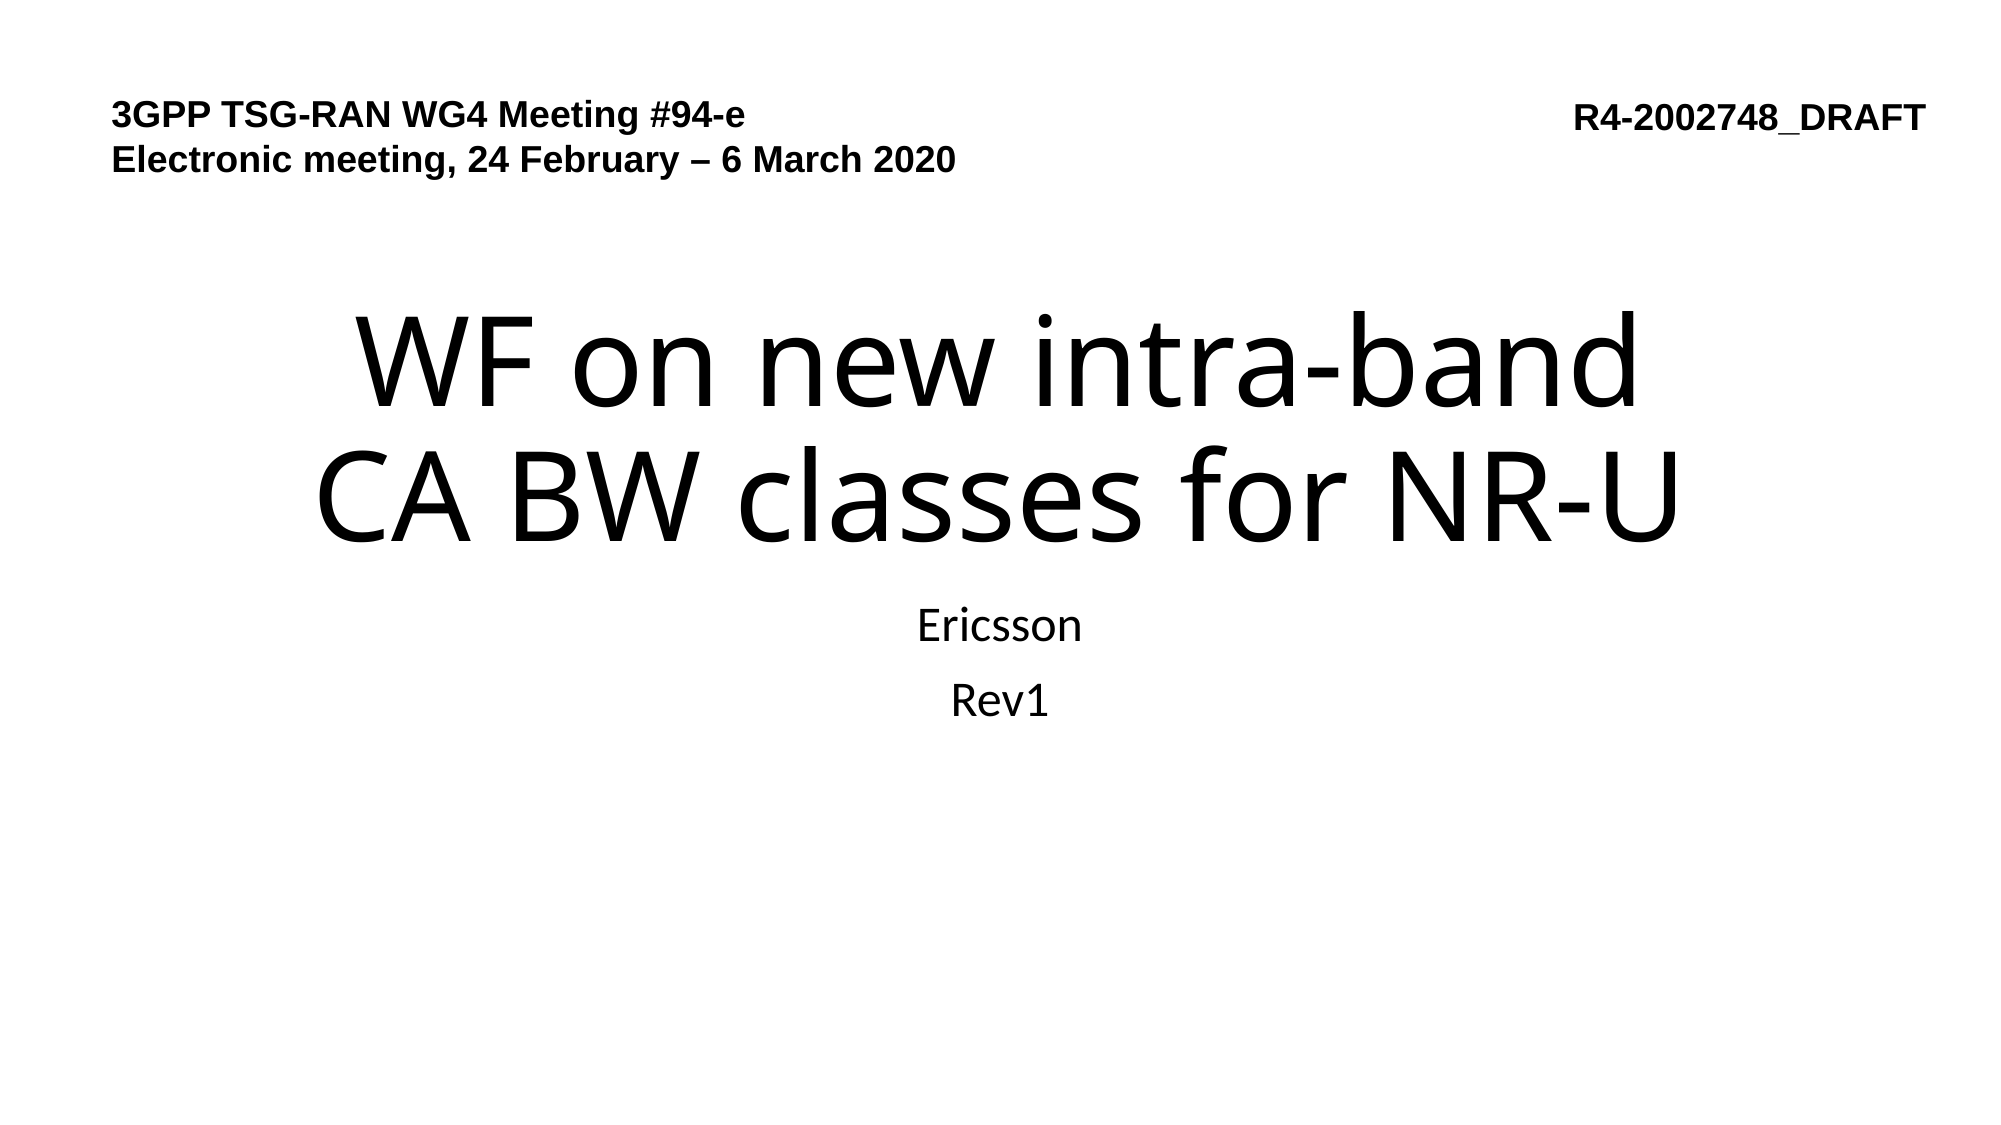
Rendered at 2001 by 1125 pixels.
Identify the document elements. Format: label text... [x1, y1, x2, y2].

text_box 3GPP TSG-RAN WG4 Meeting #94-e Electronic meeting, 24 February – 6 March 2020 [96, 82, 1097, 188]
subtitle Ericsson Rev1 [249, 590, 1750, 863]
text_box R4-2002748_DRAFT [1558, 85, 1942, 146]
title WF on new intra-band CA BW classes for NR-U [249, 184, 1750, 576]
